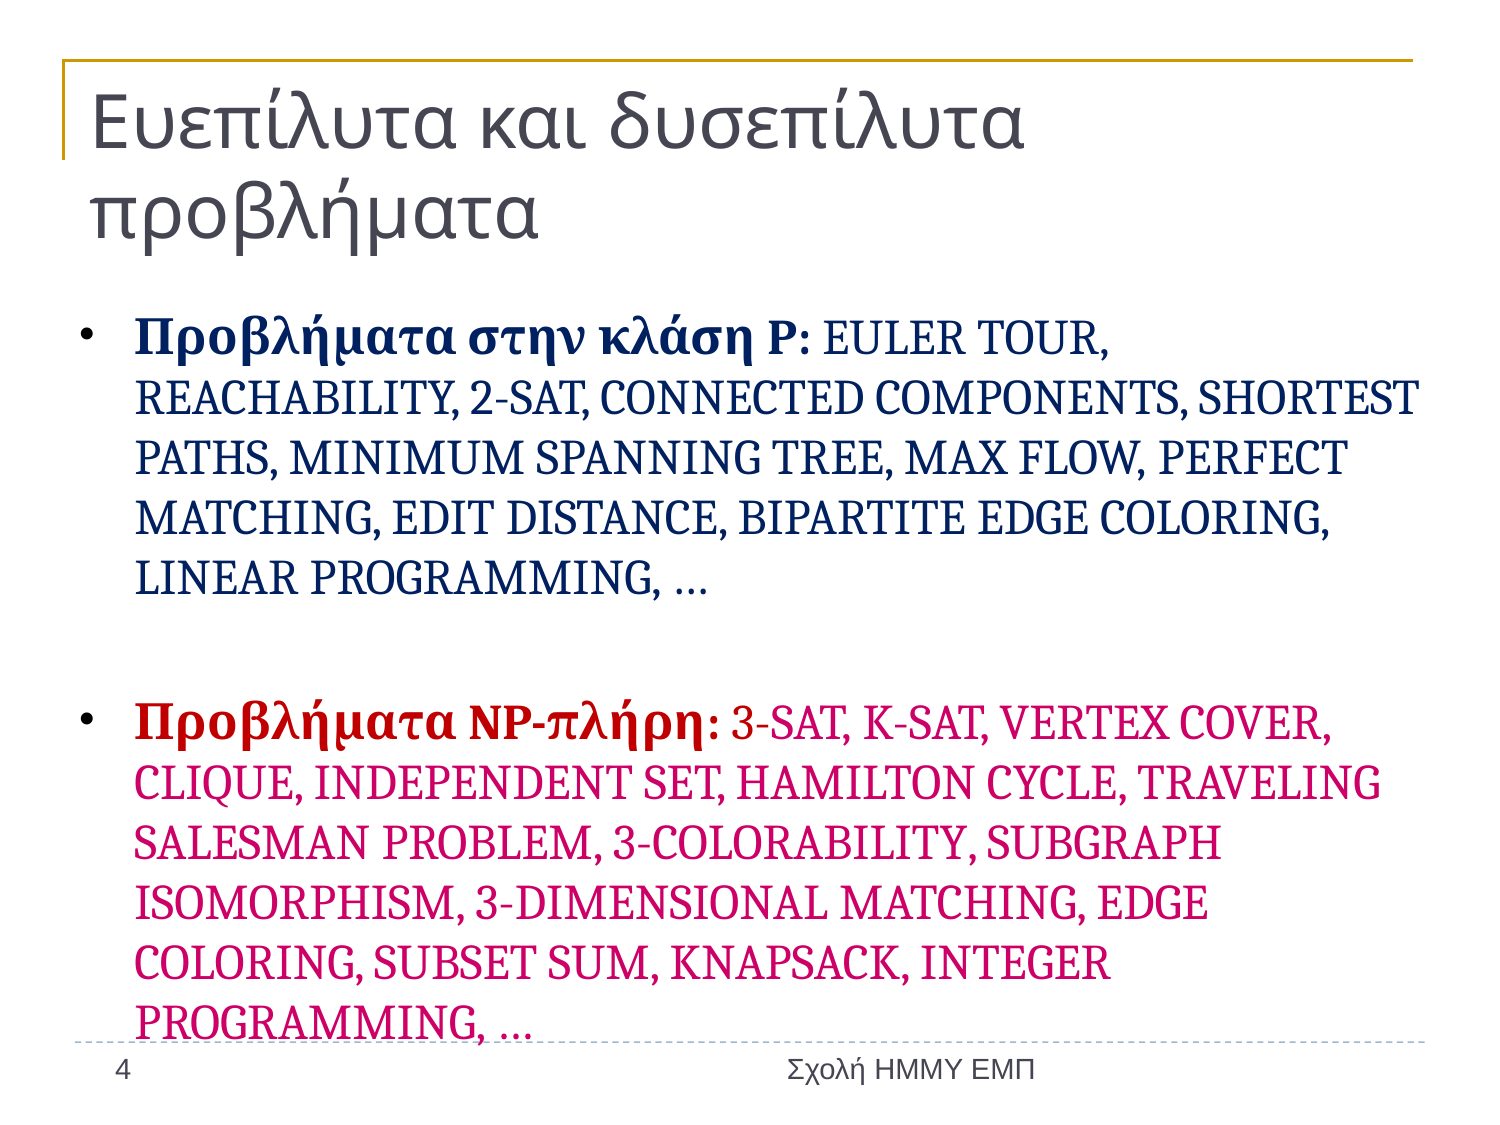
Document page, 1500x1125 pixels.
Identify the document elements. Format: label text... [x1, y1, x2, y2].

title Ευεπίλυτα και δυσεπίλυτα προβλήματα [75, 60, 1474, 268]
footer Σχολή ΗΜΜΥ ΕΜΠ [475, 1042, 1051, 1103]
text_box Προβλήματα στην κλάση P: Euler Tour, Reachability, 2-Sat, Connected Components, Shortest Paths, Minimum Spanning Tree, Max Flow, Perfect Matching, Edit Distance, Bipartite Edge Coloring, Linear Programming, … Προβλήματα NP-πλήρη: 3-Sat, k-SAT, Vertex Cover, Clique, Independent Set, Hamilton Cycle, Traveling Salesman Problem, 3-Colorability, Subgraph Isomorphism, 3-Dimensional Matching, Edge Coloring, Subset Sum, Knapsack, Integer Programming, … [78, 304, 1431, 1063]
slide_number 4 [100, 1063, 426, 1103]
